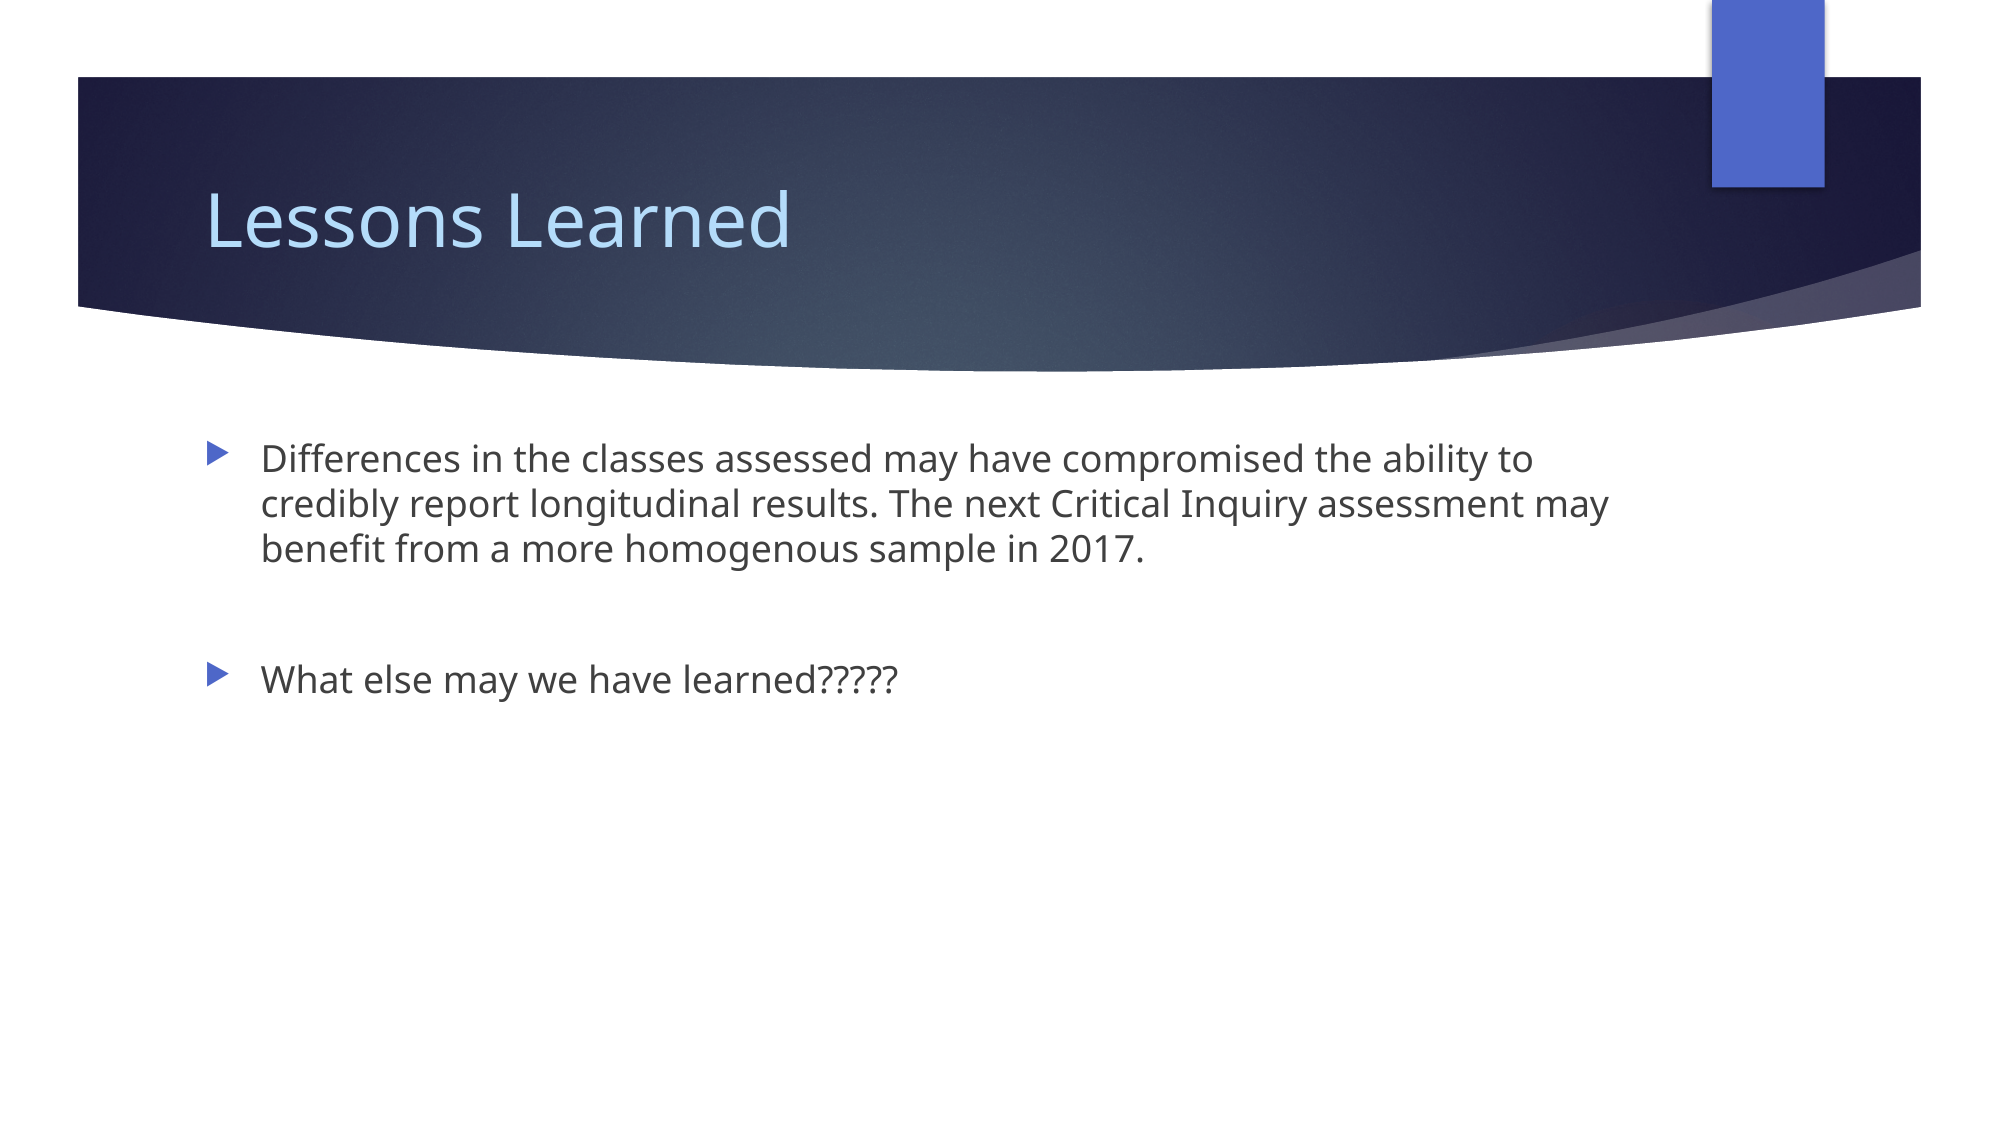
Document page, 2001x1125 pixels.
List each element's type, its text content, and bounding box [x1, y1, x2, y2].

list Differences in the classes assessed may have compromised the ability to credibly report longitudinal results. The next Critical Inquiry assessment may benefit from a more homogenous sample in 2017. What else may we have learned????? [189, 427, 1638, 988]
title Lessons Learned [189, 159, 1638, 276]
